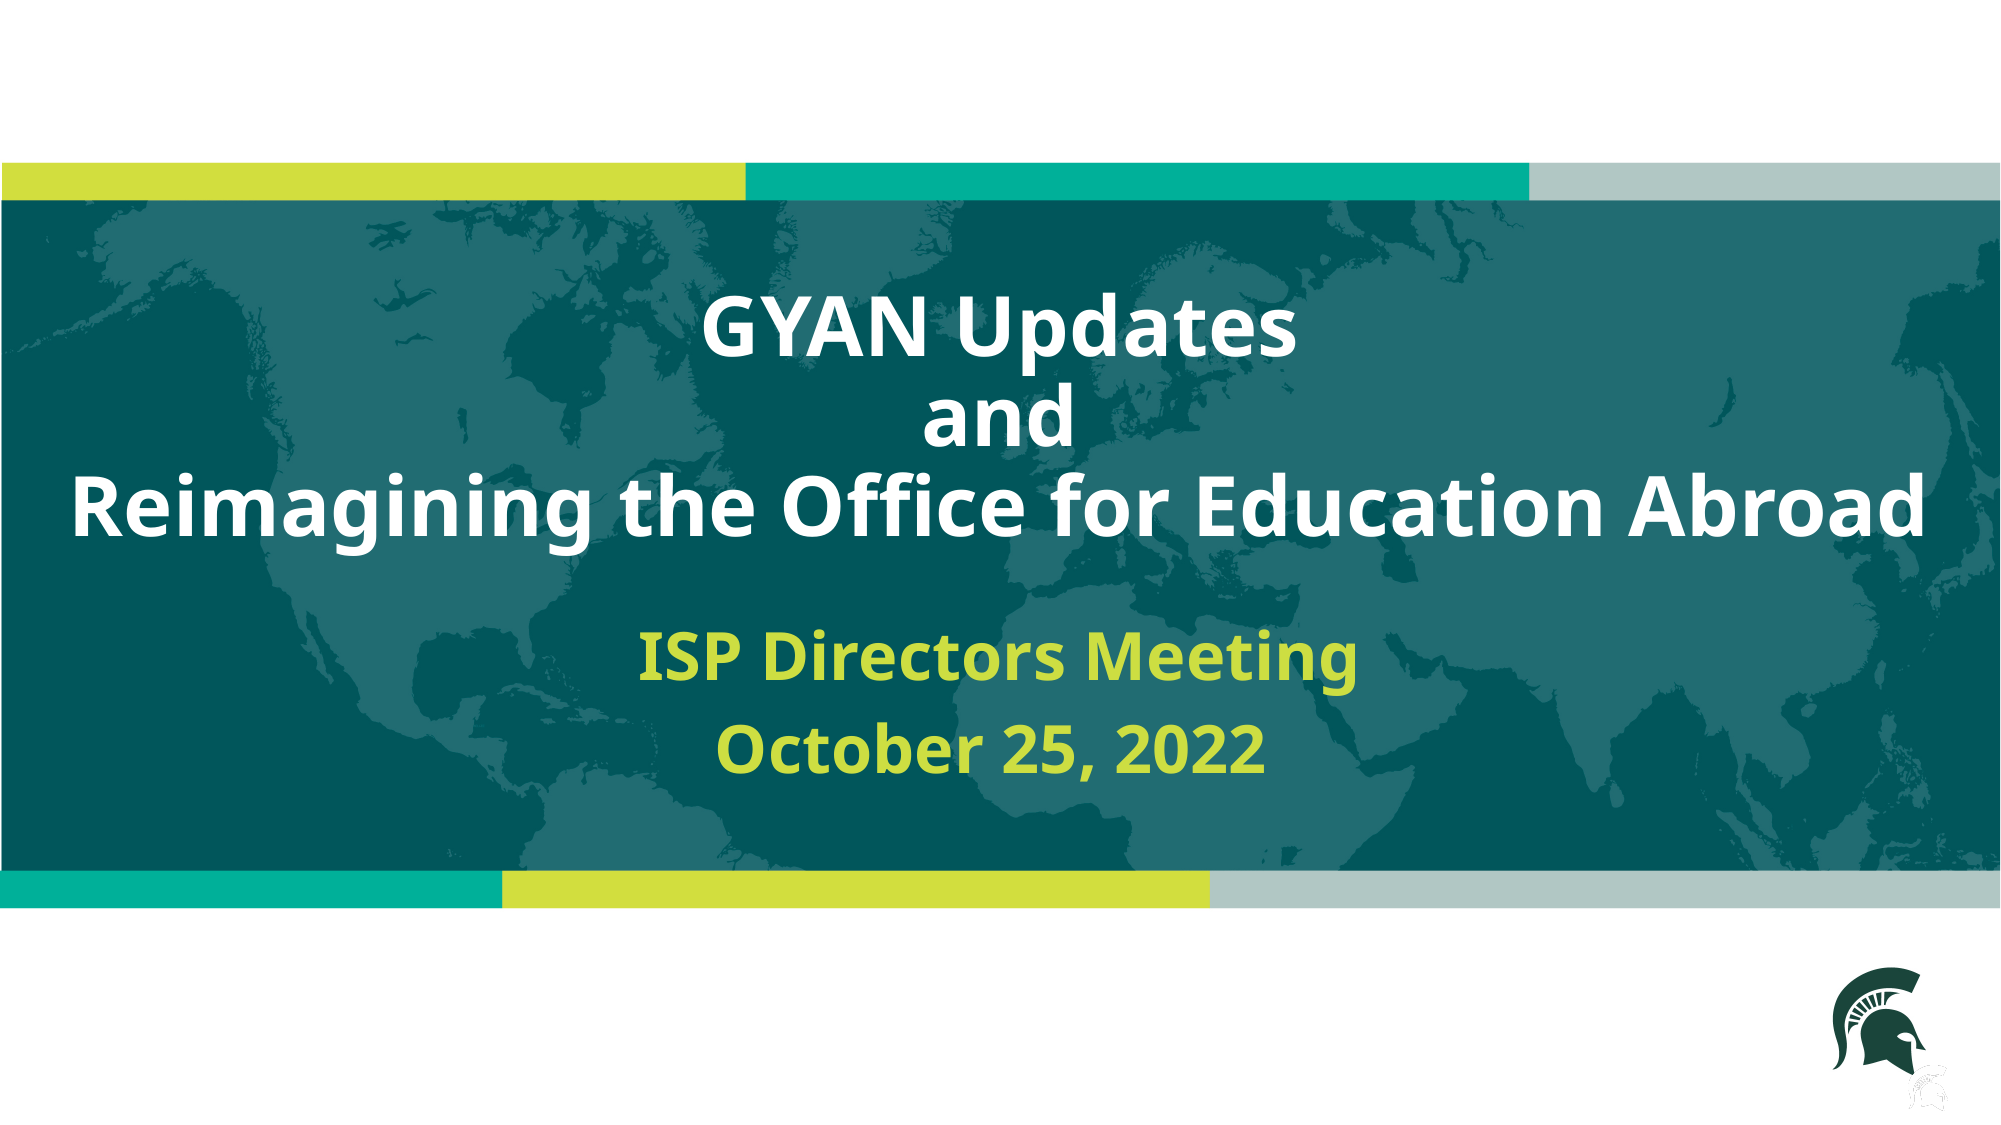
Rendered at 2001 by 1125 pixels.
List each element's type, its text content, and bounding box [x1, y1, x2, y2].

picture [0, 0, 2001, 1125]
subtitle ISP Directors Meeting October 25, 2022 [0, 615, 2000, 715]
title GYAN Updates and Reimagining the Office for Education Abroad [0, 385, 2000, 562]
